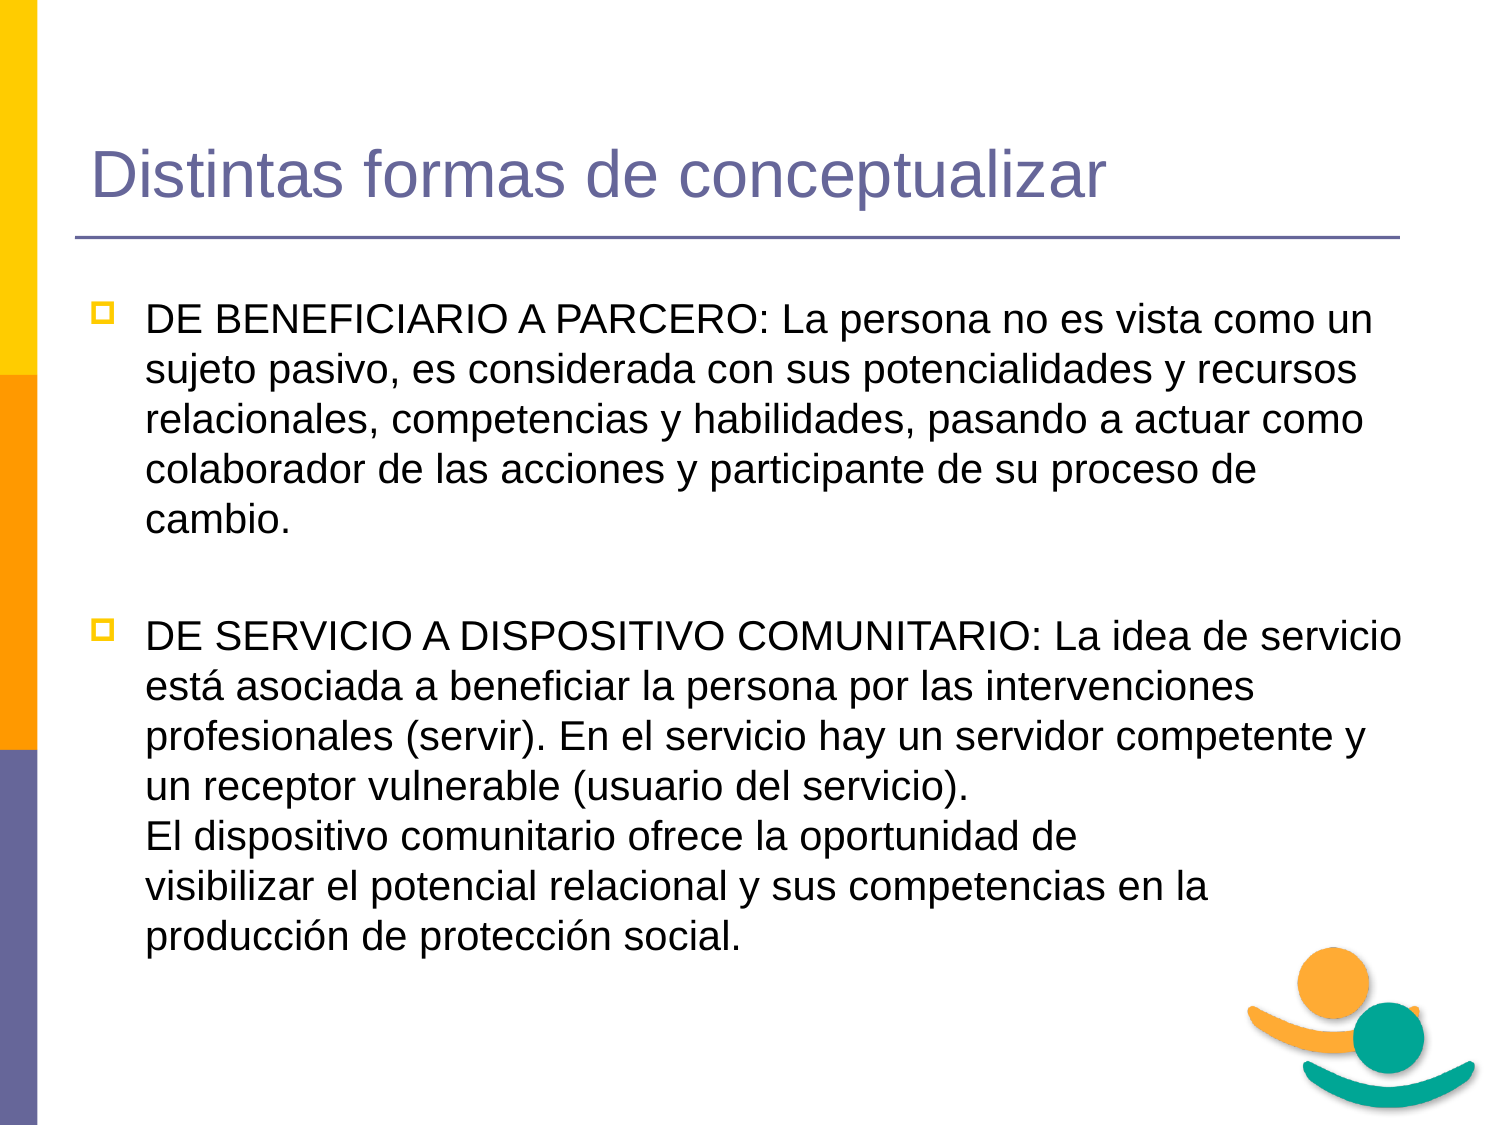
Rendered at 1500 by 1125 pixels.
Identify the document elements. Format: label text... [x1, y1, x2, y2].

picture [1222, 930, 1500, 1125]
title Distintas formas de conceptualizar [75, 30, 1425, 218]
list DE BENEFICIARIO A PARCERO: La persona no es vista como un sujeto pasivo, es considerada con sus potencialidades y recursos relacionales, competencias y habilidades, pasando a actuar como colaborador de las acciones y participante de su proceso de cambio. DE SERVICIO A DISPOSITIVO COMUNITARIO: La idea de servicio está asociada a beneficiar la persona por las intervenciones profesionales (servir). En el servicio hay un servidor competente y un receptor vulnerable (usuario del servicio). El dispositivo comunitario ofrece la oportunidad de visibilizar el potencial relacional y sus competencias en la producción de protección social. [73, 284, 1424, 1028]
